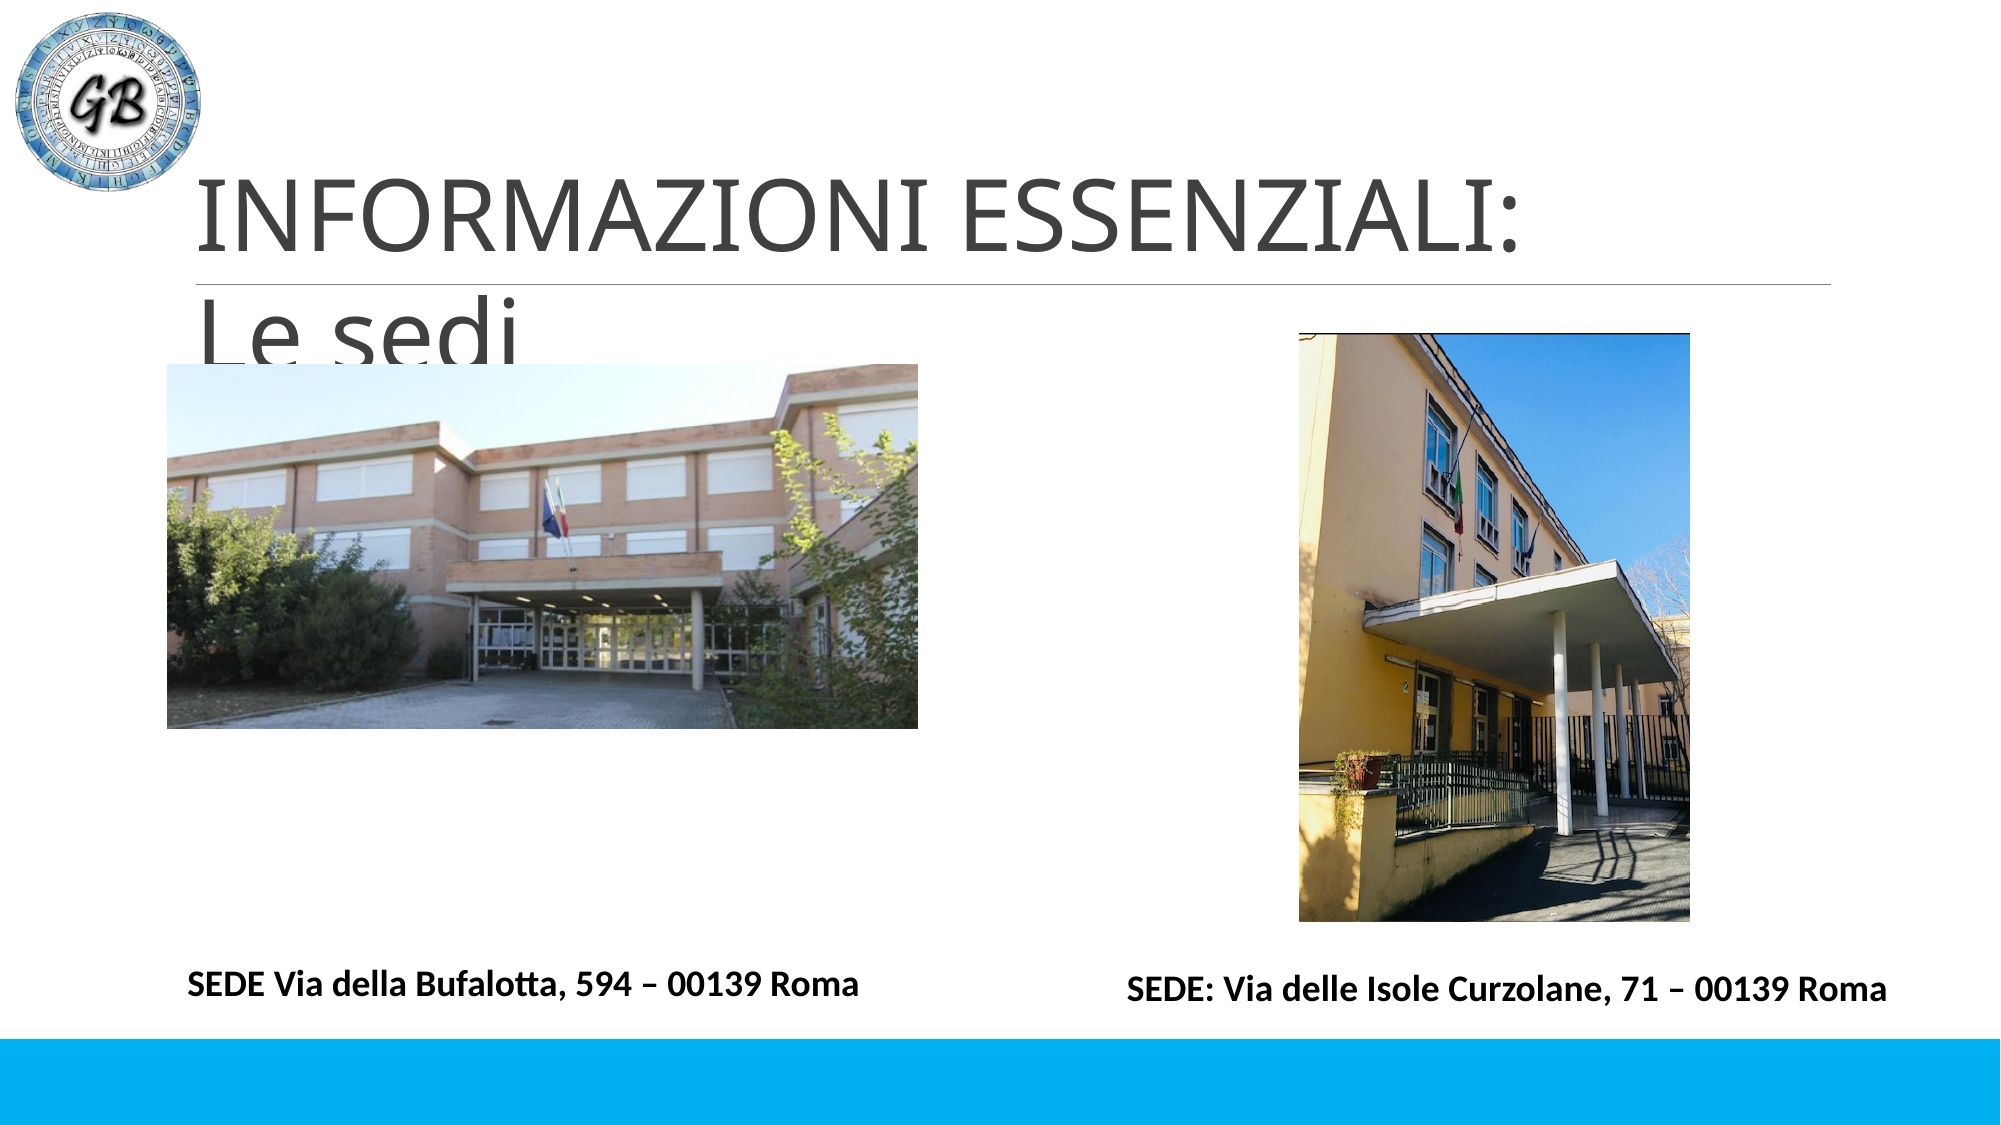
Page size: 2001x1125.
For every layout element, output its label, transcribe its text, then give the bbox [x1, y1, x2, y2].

picture [5, 0, 211, 204]
text_box SEDE: Via delle Isole Curzolane, 71 – 00139 Roma [1125, 962, 1900, 1010]
picture [167, 364, 918, 730]
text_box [0, 1038, 2000, 1125]
title INFORMAZIONI ESSENZIALI: Le sedi [192, 148, 1549, 392]
picture [1299, 332, 1690, 923]
text_box SEDE Via della Bufalotta, 594 – 00139 Roma [146, 957, 939, 1005]
